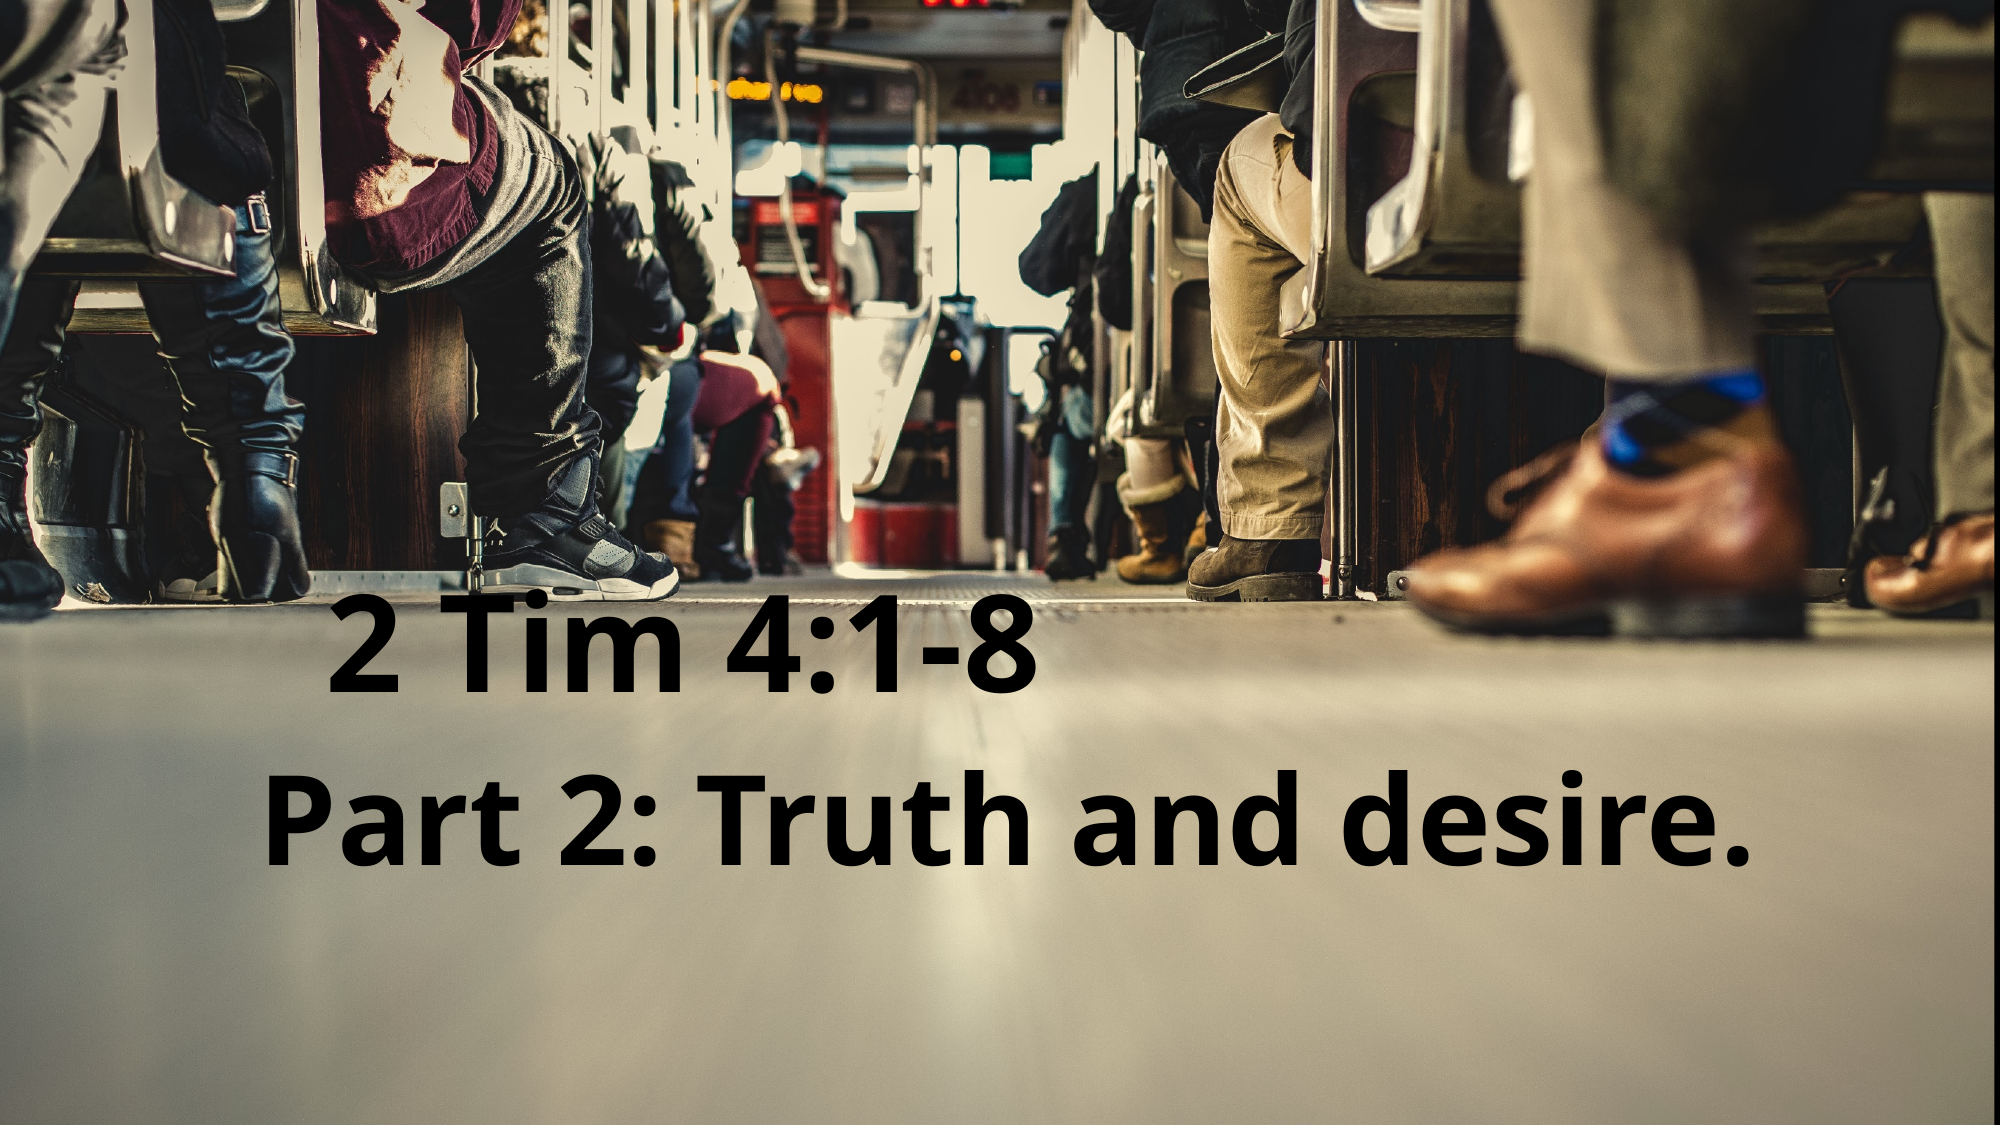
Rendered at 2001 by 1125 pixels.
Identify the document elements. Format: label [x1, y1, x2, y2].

text_box [0, 0, 2000, 1125]
